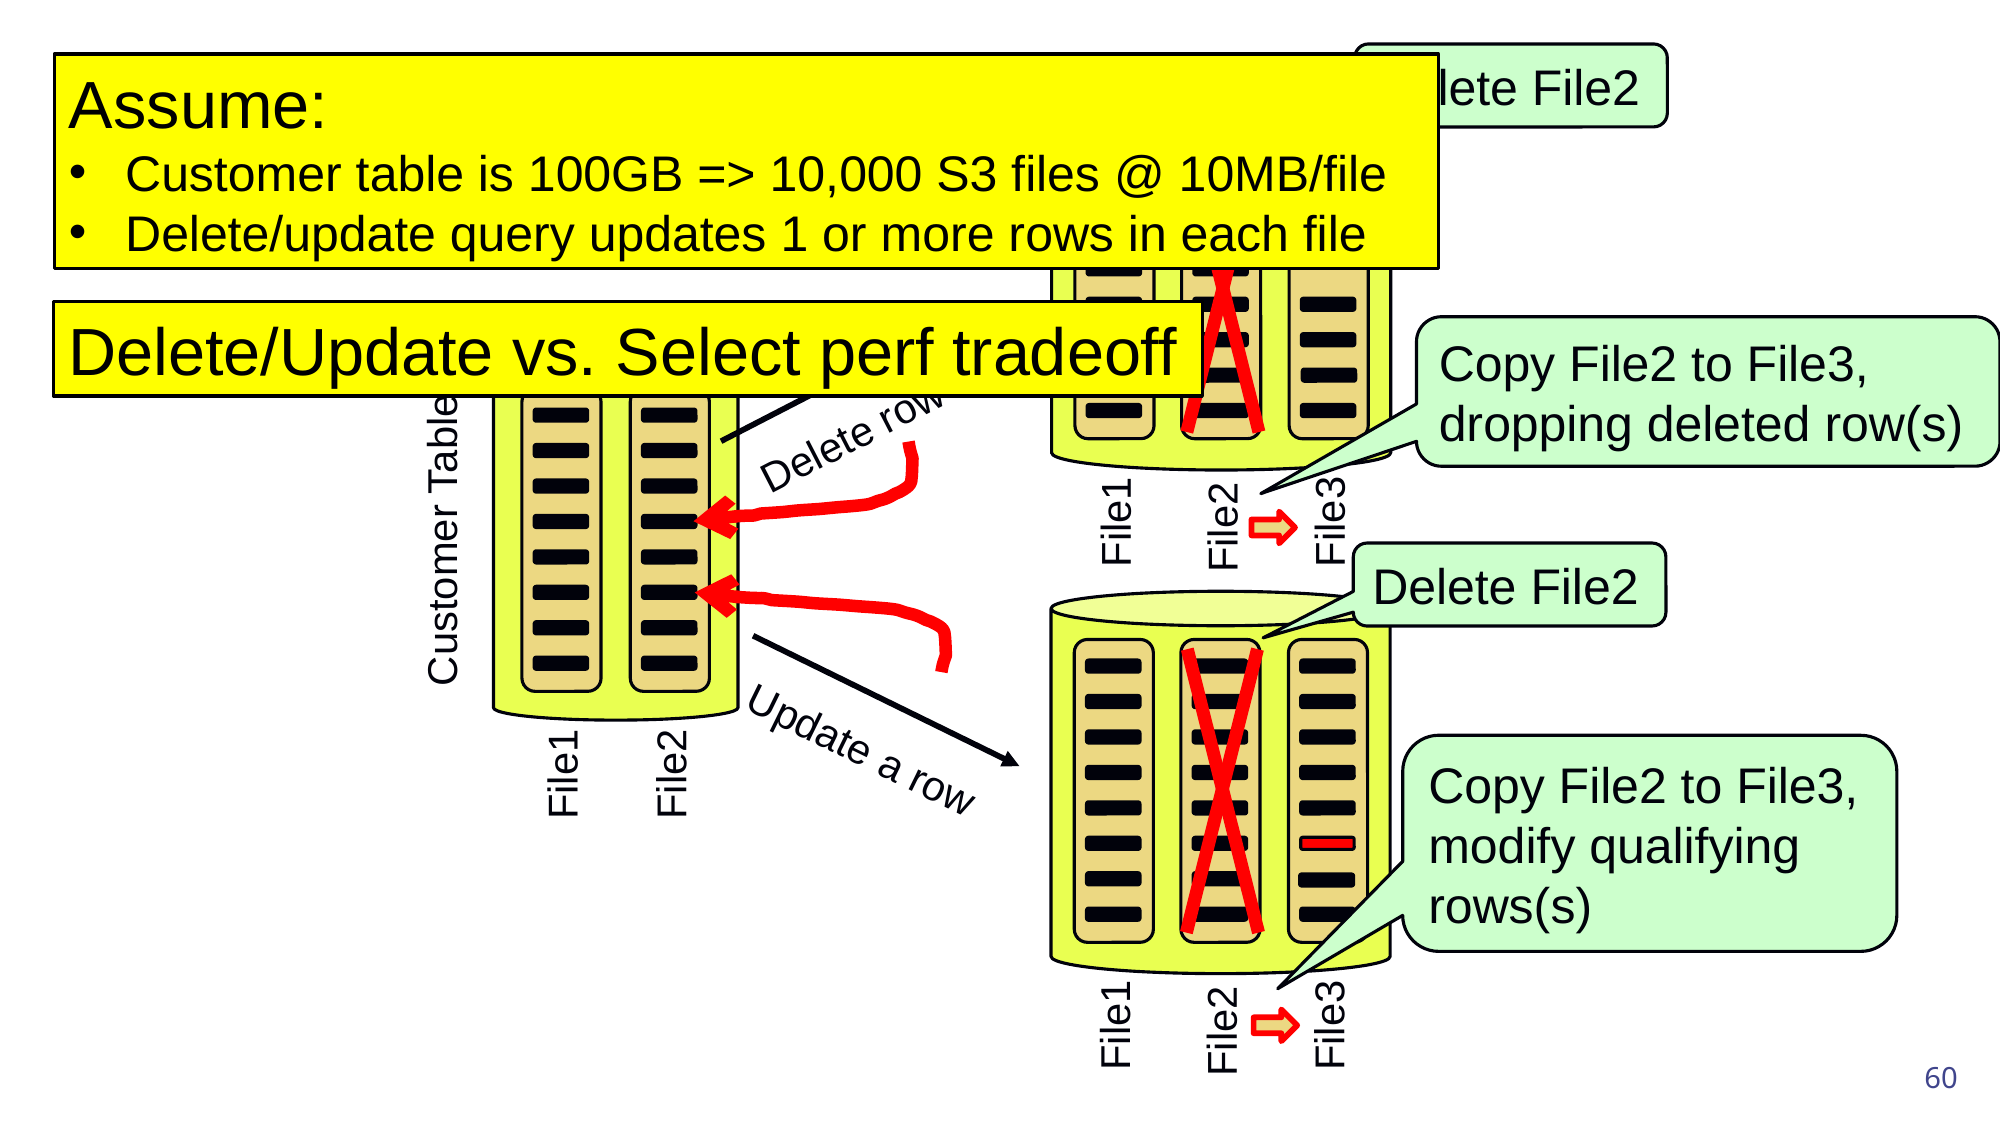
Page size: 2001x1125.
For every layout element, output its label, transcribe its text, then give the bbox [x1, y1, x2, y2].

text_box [493, 337, 739, 836]
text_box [1186, 648, 1259, 933]
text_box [1051, 87, 1391, 589]
title Deletes/Updates [133, 49, 1834, 238]
text_box Delete File2 [1395, 543, 1666, 627]
text_box Assume: Customer table is 100GB => 10,000 S3 files @ 10MB/file Delete/update query updates 1 or more rows in each file [54, 53, 1439, 269]
text_box Copy File2 to File3, dropping deleted row(s) [1395, 316, 2000, 467]
slide_number 60 [1820, 1031, 1974, 1107]
text_box Customer Table [408, 397, 473, 701]
text_box Copy File2 to File3, modify qualifying rows(s) [1395, 735, 1897, 952]
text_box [693, 368, 1022, 522]
text_box Delete File2 [1357, 43, 1665, 49]
text_box Delete/Update vs. Select perf tradeoff [53, 301, 1046, 397]
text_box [1186, 148, 1260, 433]
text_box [694, 592, 1016, 784]
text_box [1050, 591, 1391, 1093]
